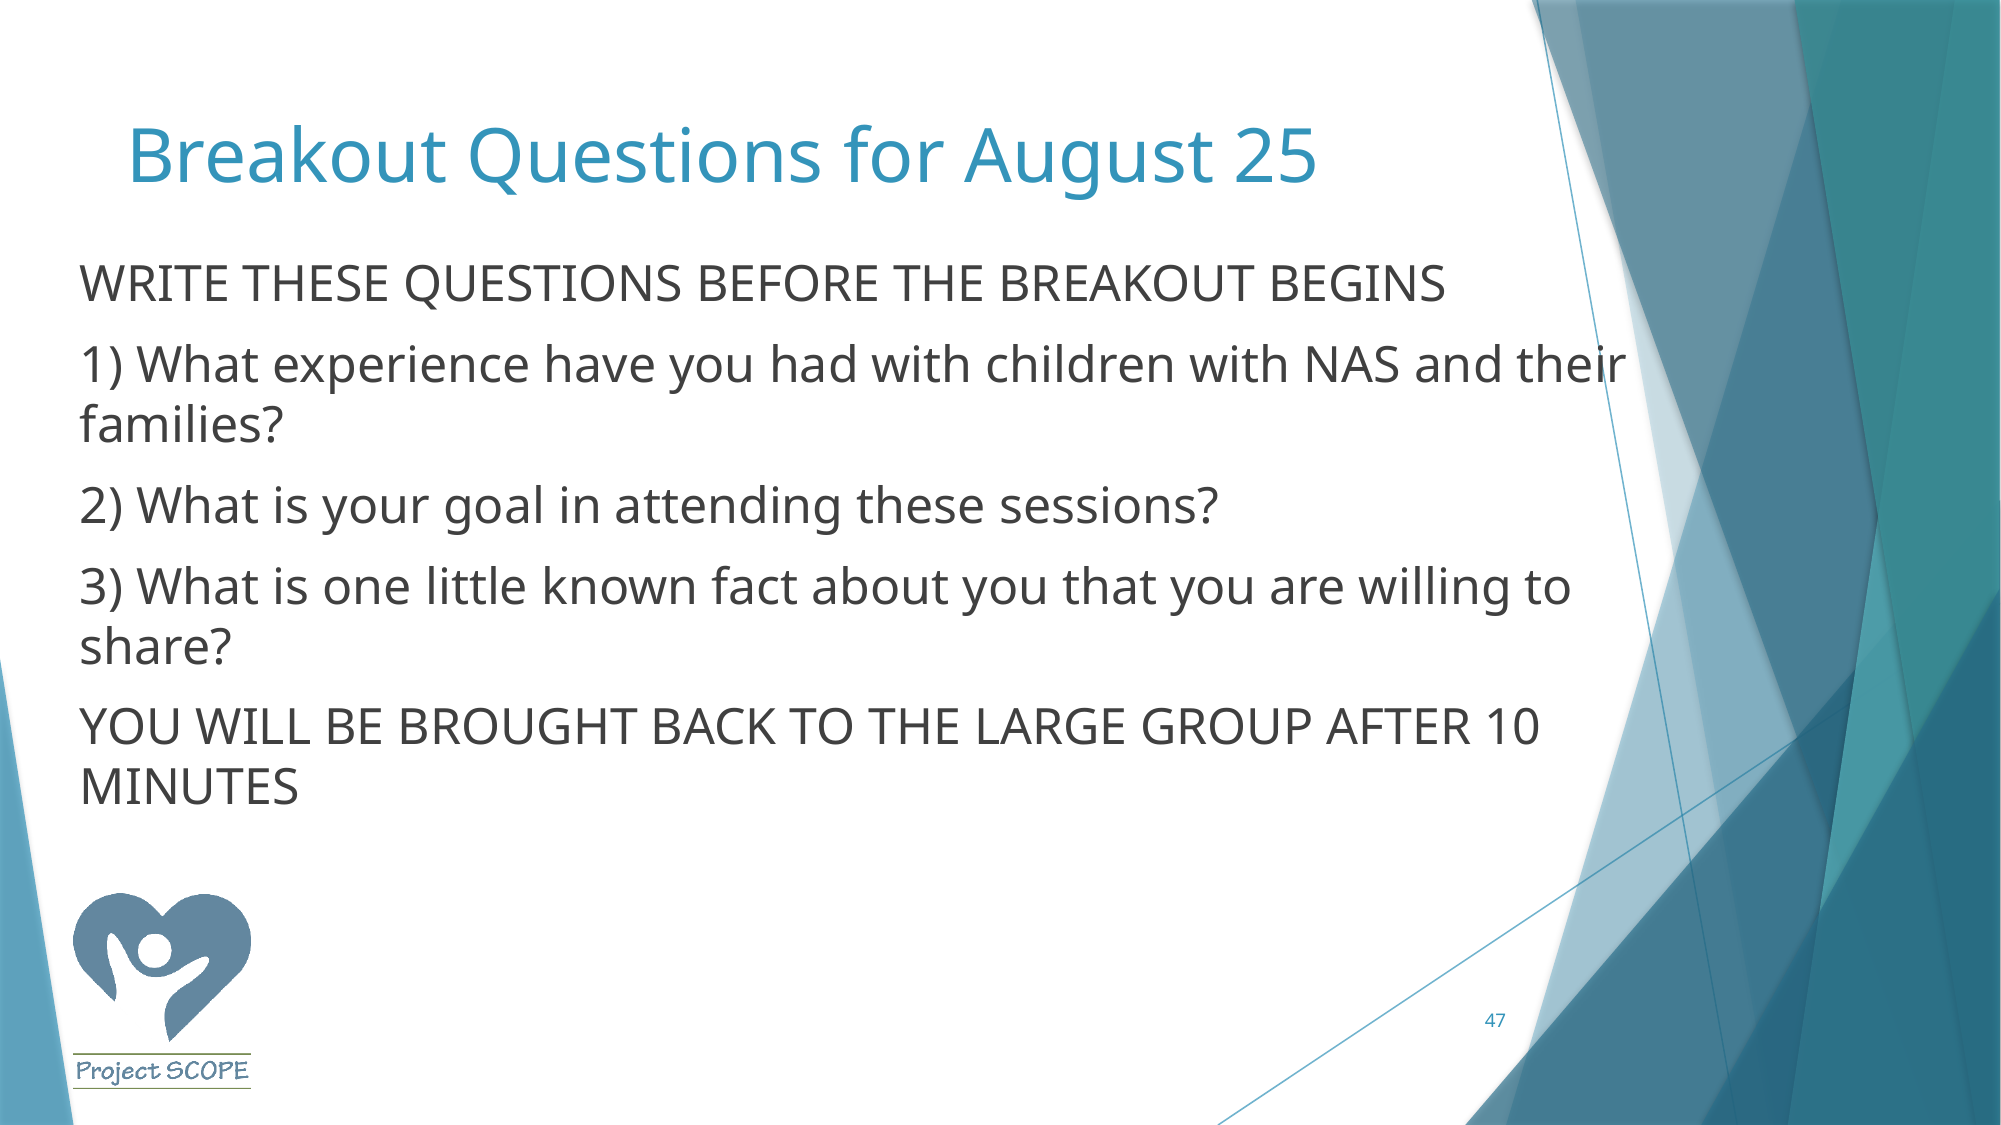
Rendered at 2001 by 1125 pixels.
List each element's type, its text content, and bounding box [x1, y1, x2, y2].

list WRITE THESE QUESTIONS BEFORE THE BREAKOUT BEGINS 1) What experience have you had with children with NAS and their families? ​ 2) What is your goal in attending these sessions? ​ 3) What is one little known fact about you that you are willing to share? YOU WILL BE BROUGHT BACK TO THE LARGE GROUP AFTER 10 MINUTES [64, 244, 1701, 881]
slide_number 47 [1409, 991, 1522, 1051]
title Breakout Questions for August 25 [111, 99, 1522, 244]
picture [73, 893, 251, 1089]
